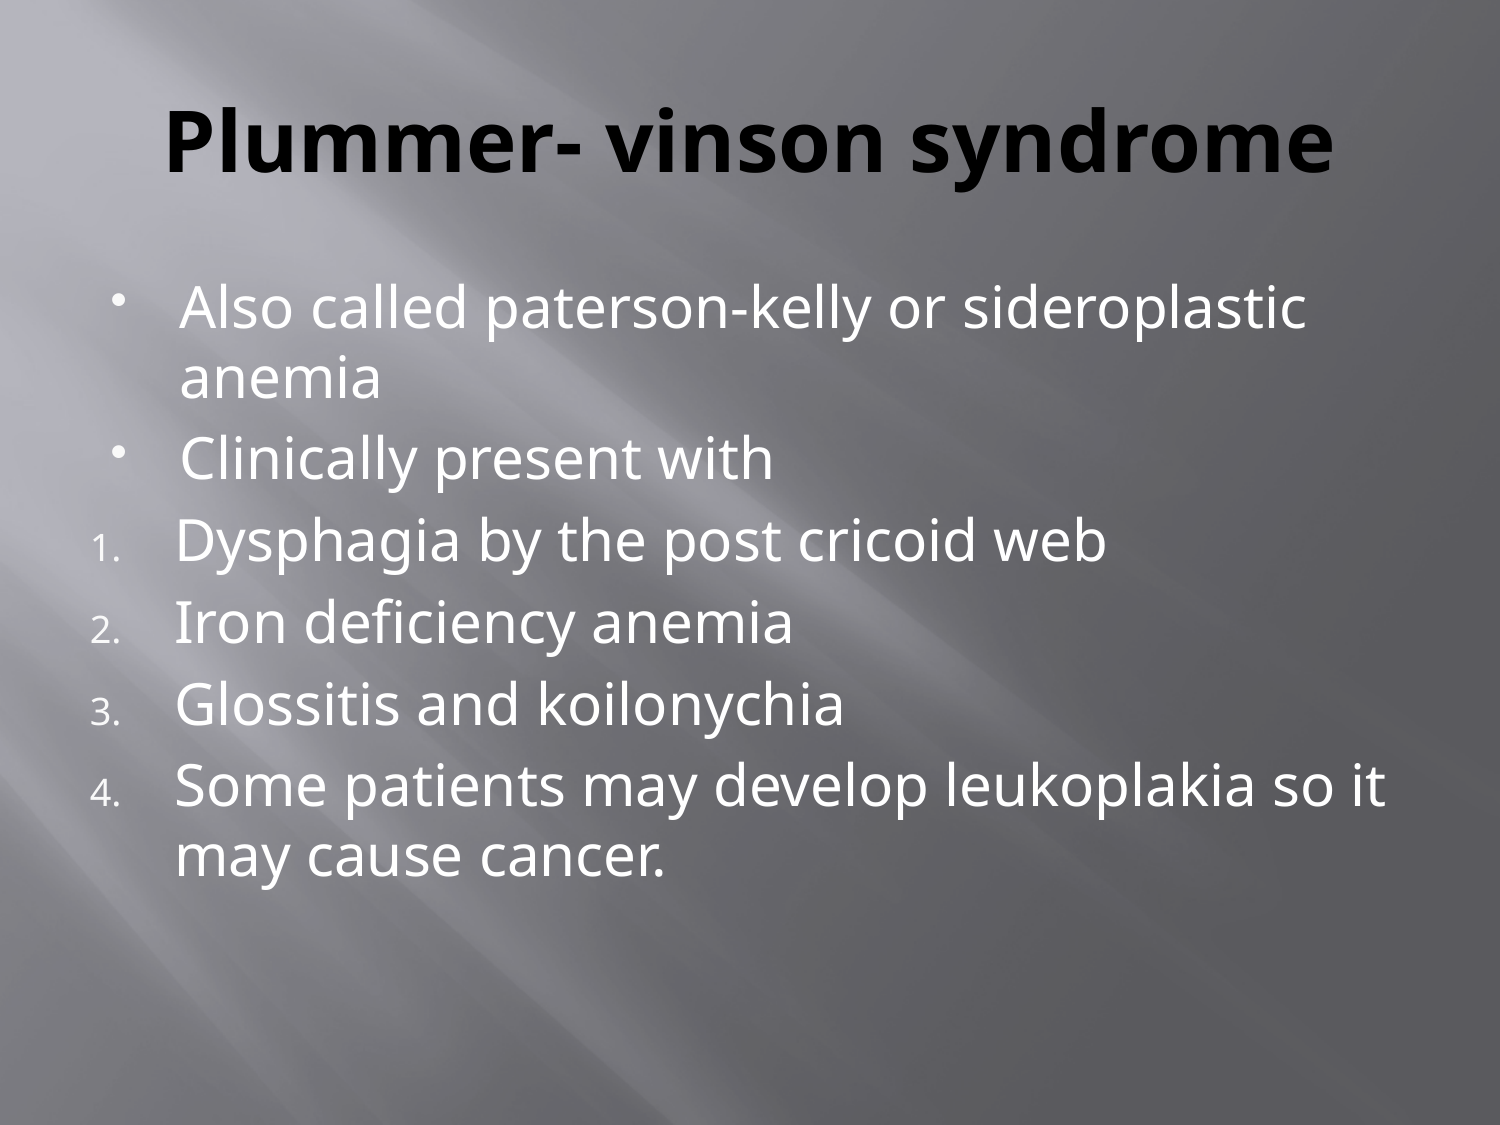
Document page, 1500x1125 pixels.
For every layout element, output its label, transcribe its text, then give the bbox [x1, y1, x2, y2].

title Plummer- vinson syndrome [75, 45, 1425, 233]
list Also called paterson-kelly or sideroplastic anemia Clinically present with Dysphagia by the post cricoid web Iron deficiency anemia Glossitis and koilonychia Some patients may develop leukoplakia so it may cause cancer. [75, 262, 1425, 1035]
